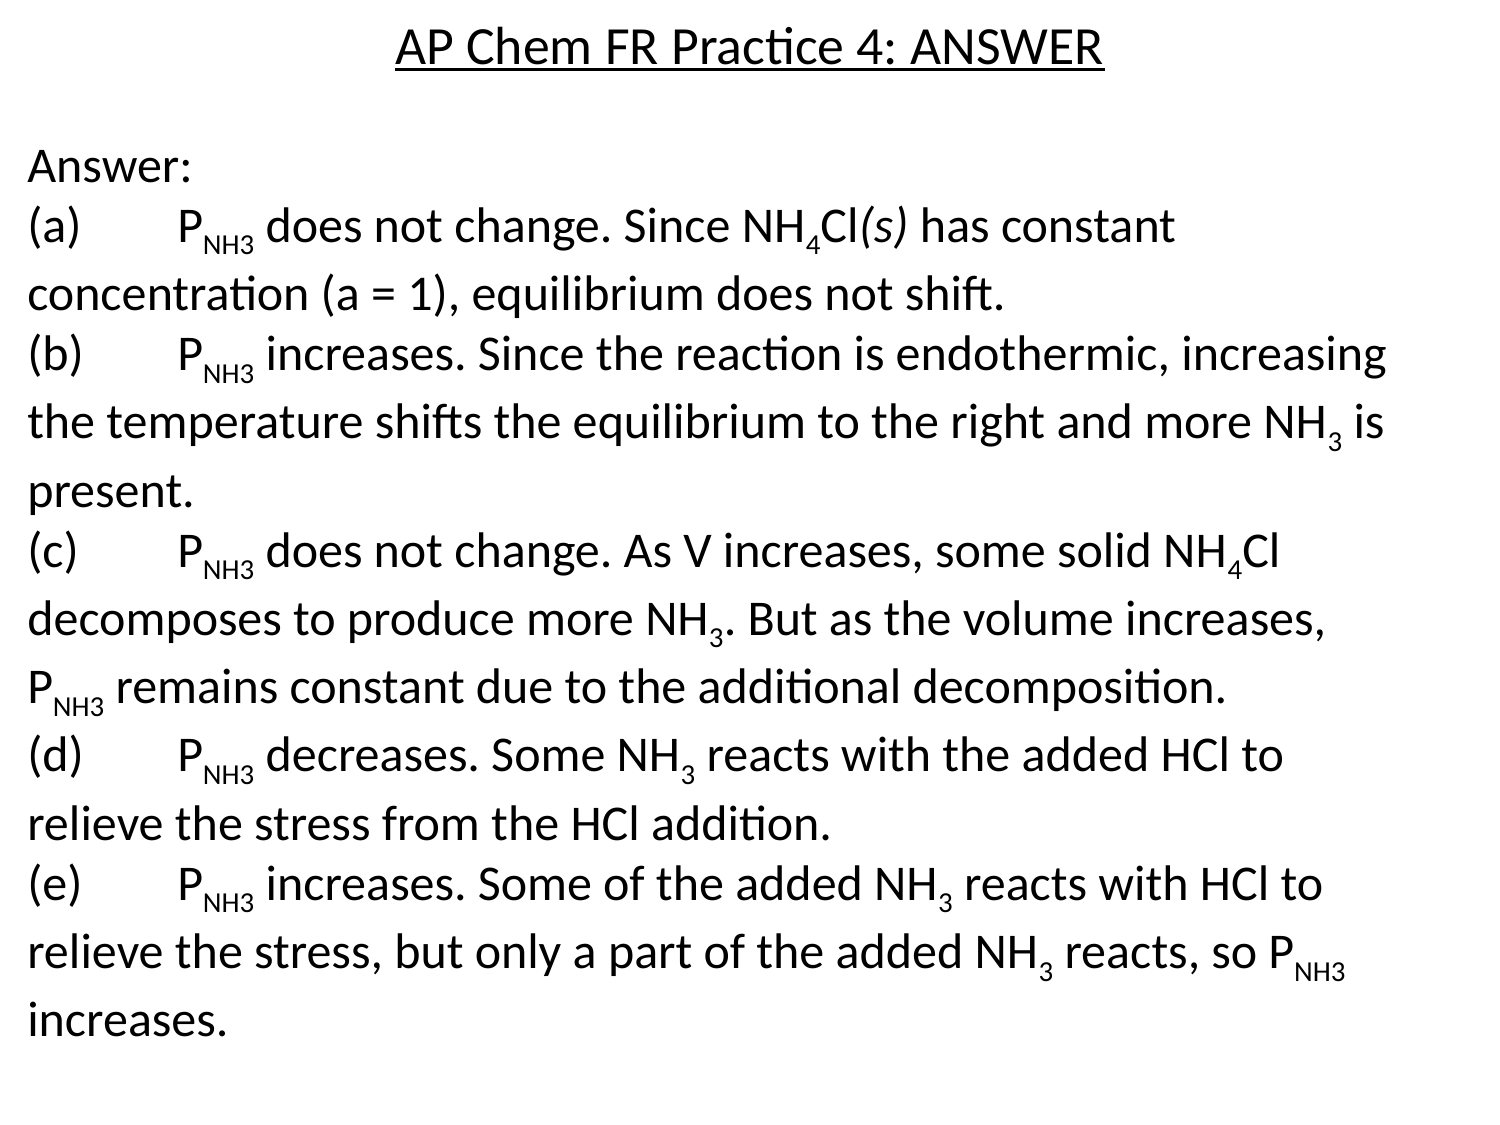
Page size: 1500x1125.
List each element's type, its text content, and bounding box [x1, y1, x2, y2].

text_box Answer: (a) PNH3 does not change. Since NH4Cl(s) has constant concentration (a = 1), equilibrium does not shift. (b) PNH3 increases. Since the reaction is endothermic, increasing the temperature shifts the equilibrium to the right and more NH3 is present. (c) PNH3 does not change. As V increases, some solid NH4Cl decomposes to produce more NH3. But as the volume increases, PNH3 remains constant due to the additional decomposition. (d) PNH3 decreases. Some NH3 reacts with the added HCl to relieve the stress from the HCl addition. (e) PNH3 increases. Some of the added NH3 reacts with HCl to relieve the stress, but only a part of the added NH3 reacts, so PNH3 increases. [12, 124, 1425, 1055]
title AP Chem FR Practice 4: ANSWER [75, 2, 1425, 83]
